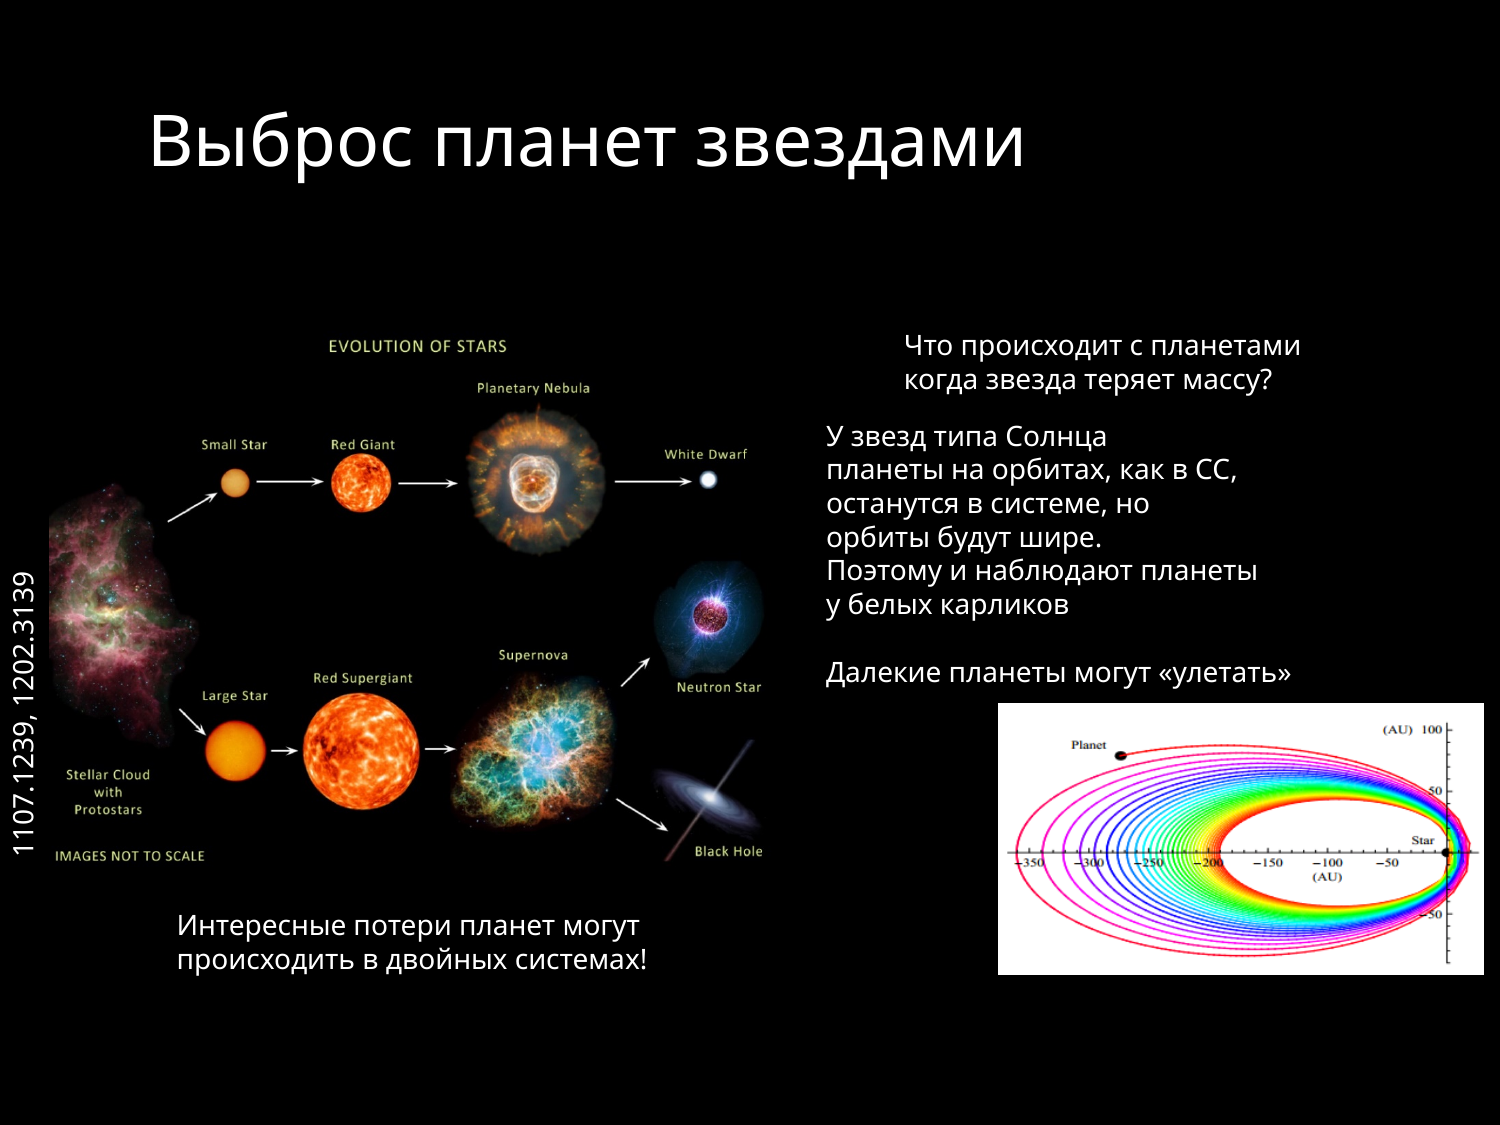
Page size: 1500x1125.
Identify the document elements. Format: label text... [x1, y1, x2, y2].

text_box Интересные потери планет могут происходить в двойных системах! [161, 900, 663, 1017]
text_box 1107.1239, 1202.3139 [0, 556, 47, 873]
text_box Что происходит с планетами когда звезда теряет массу? [889, 320, 1317, 403]
title Выброс планет звездами [132, 64, 1056, 224]
picture [997, 703, 1484, 975]
picture [48, 320, 777, 867]
text_box У звезд типа Солнца планеты на орбитах, как в СС, останутся в системе, но орбиты будут шире. Поэтому и наблюдают планеты у белых карликов Далекие планеты могут «улетать» [811, 410, 1307, 695]
